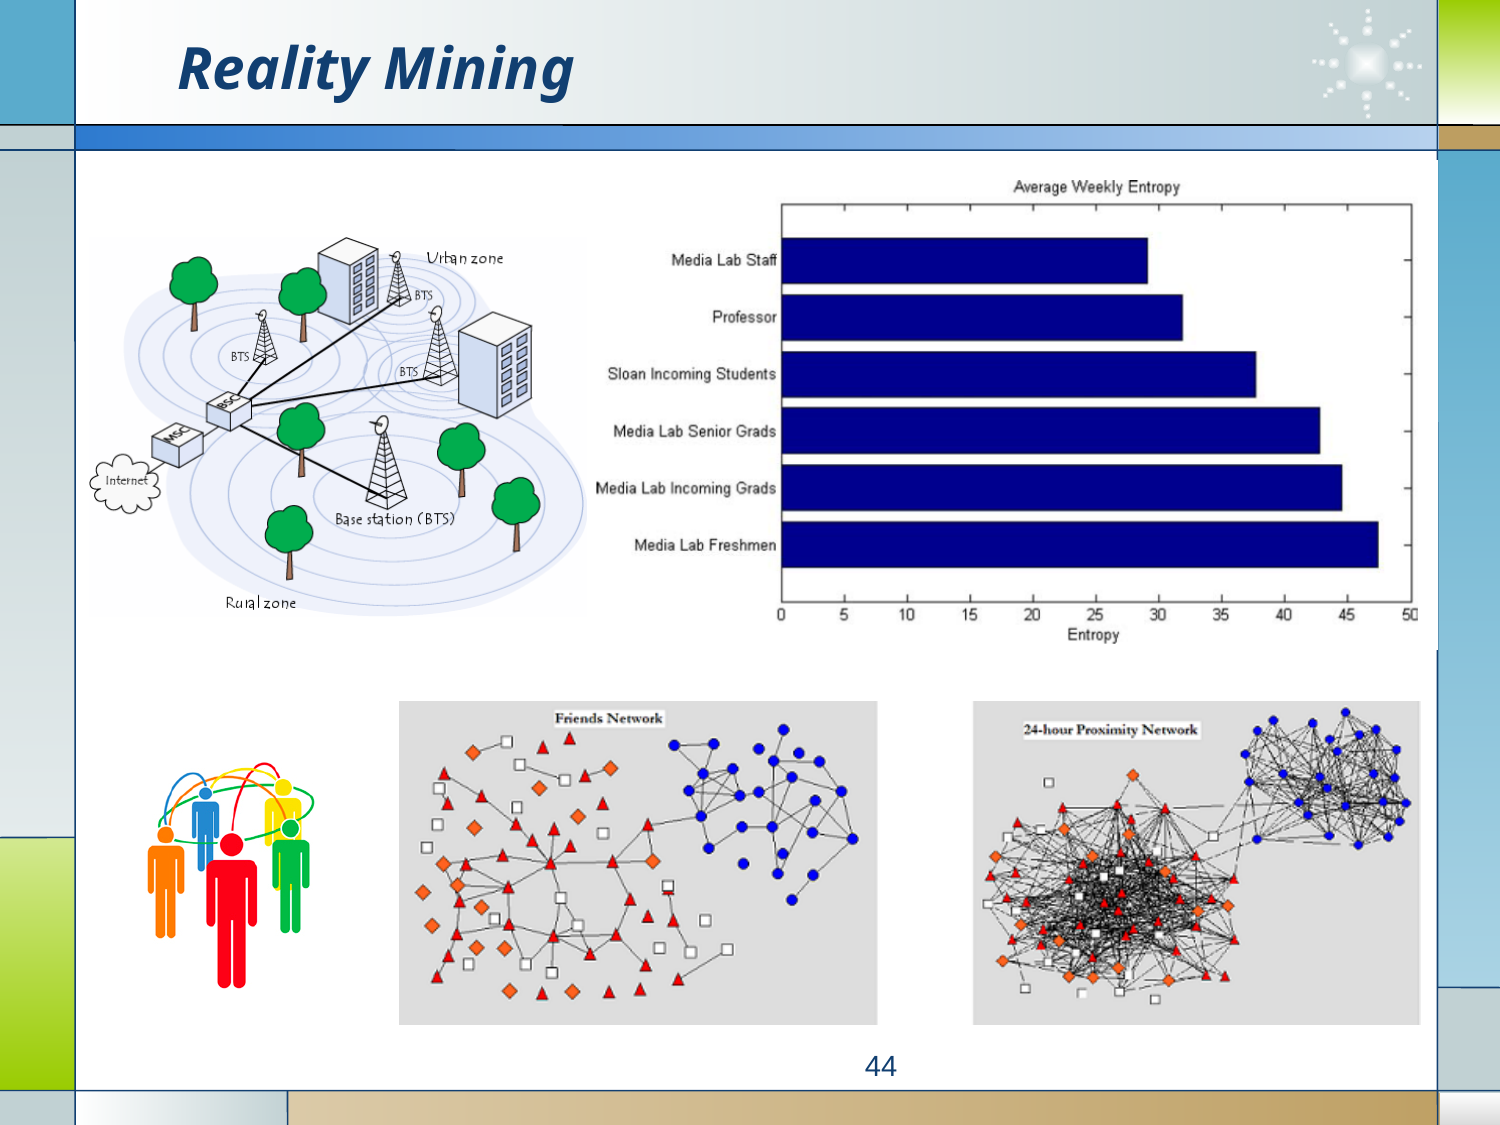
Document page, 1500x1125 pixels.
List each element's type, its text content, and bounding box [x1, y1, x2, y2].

picture [399, 701, 1421, 1026]
picture [109, 749, 338, 1005]
picture [89, 160, 1438, 651]
slide_number 44 [562, 1039, 913, 1081]
title Reality Mining [162, 19, 1263, 113]
